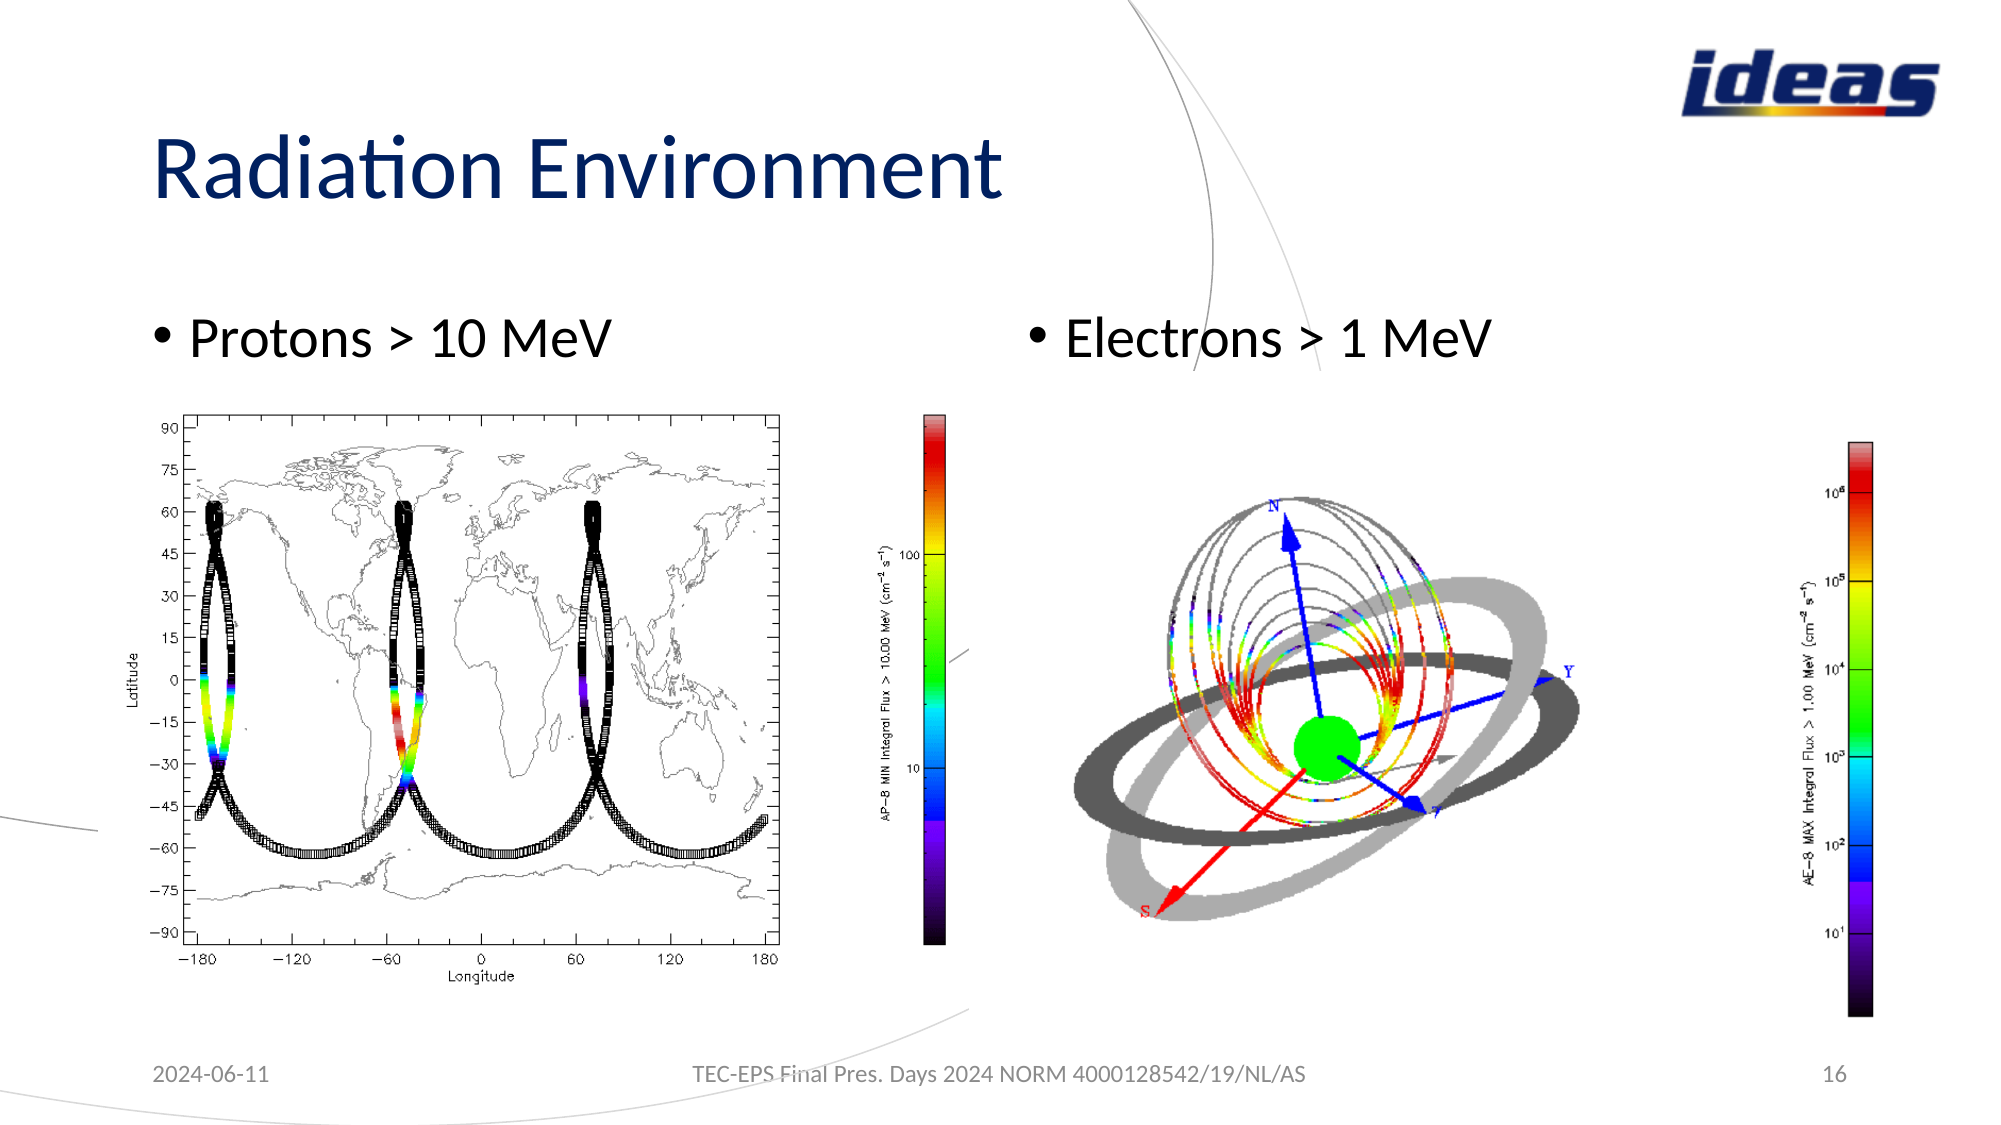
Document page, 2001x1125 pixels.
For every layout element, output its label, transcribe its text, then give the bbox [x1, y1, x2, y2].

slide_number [137, 1042, 588, 1103]
list Electrons > 1 MeV [1012, 299, 1863, 369]
title Radiation Environment [137, 59, 1863, 278]
picture [1681, 48, 1944, 121]
slide_number 16 [1412, 1070, 1863, 1103]
picture [968, 371, 1921, 1062]
list Protons > 10 MeV [137, 299, 988, 1014]
footer TEC-EPS Final Pres. Days 2024 NORM 4000128542/19/NL/AS [662, 1042, 1338, 1103]
picture [97, 371, 949, 1010]
